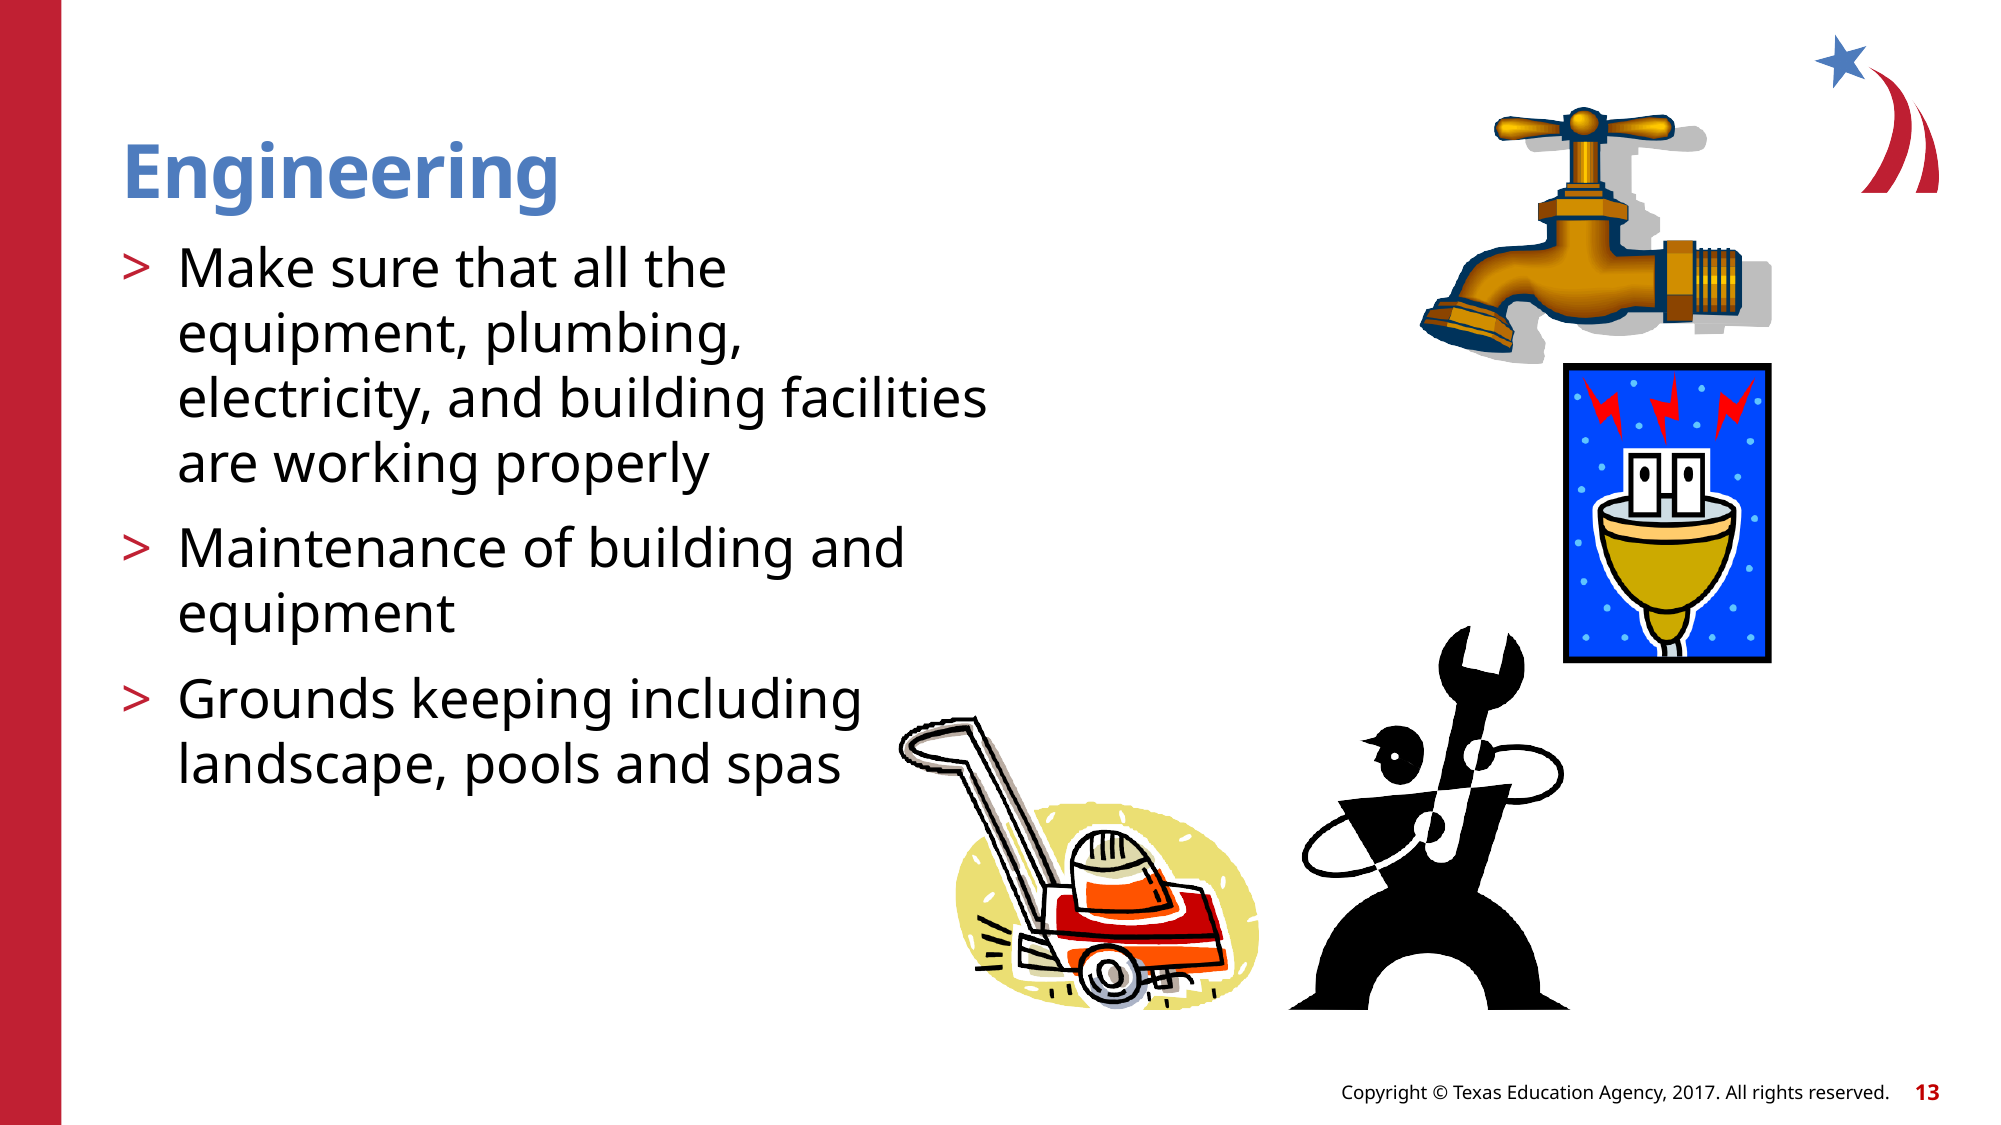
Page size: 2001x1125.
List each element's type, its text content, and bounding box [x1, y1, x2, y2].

text_box Engineering [121, 71, 1772, 216]
picture [1814, 34, 1939, 193]
text_box [1419, 107, 1772, 364]
text_box [898, 715, 1259, 1010]
text_box [1287, 363, 1772, 1010]
list Make sure that all the equipment, plumbing, electricity, and building facilities are working properly Maintenance of building and equipment Grounds keeping including landscape, pools and spas [121, 233, 1000, 1010]
